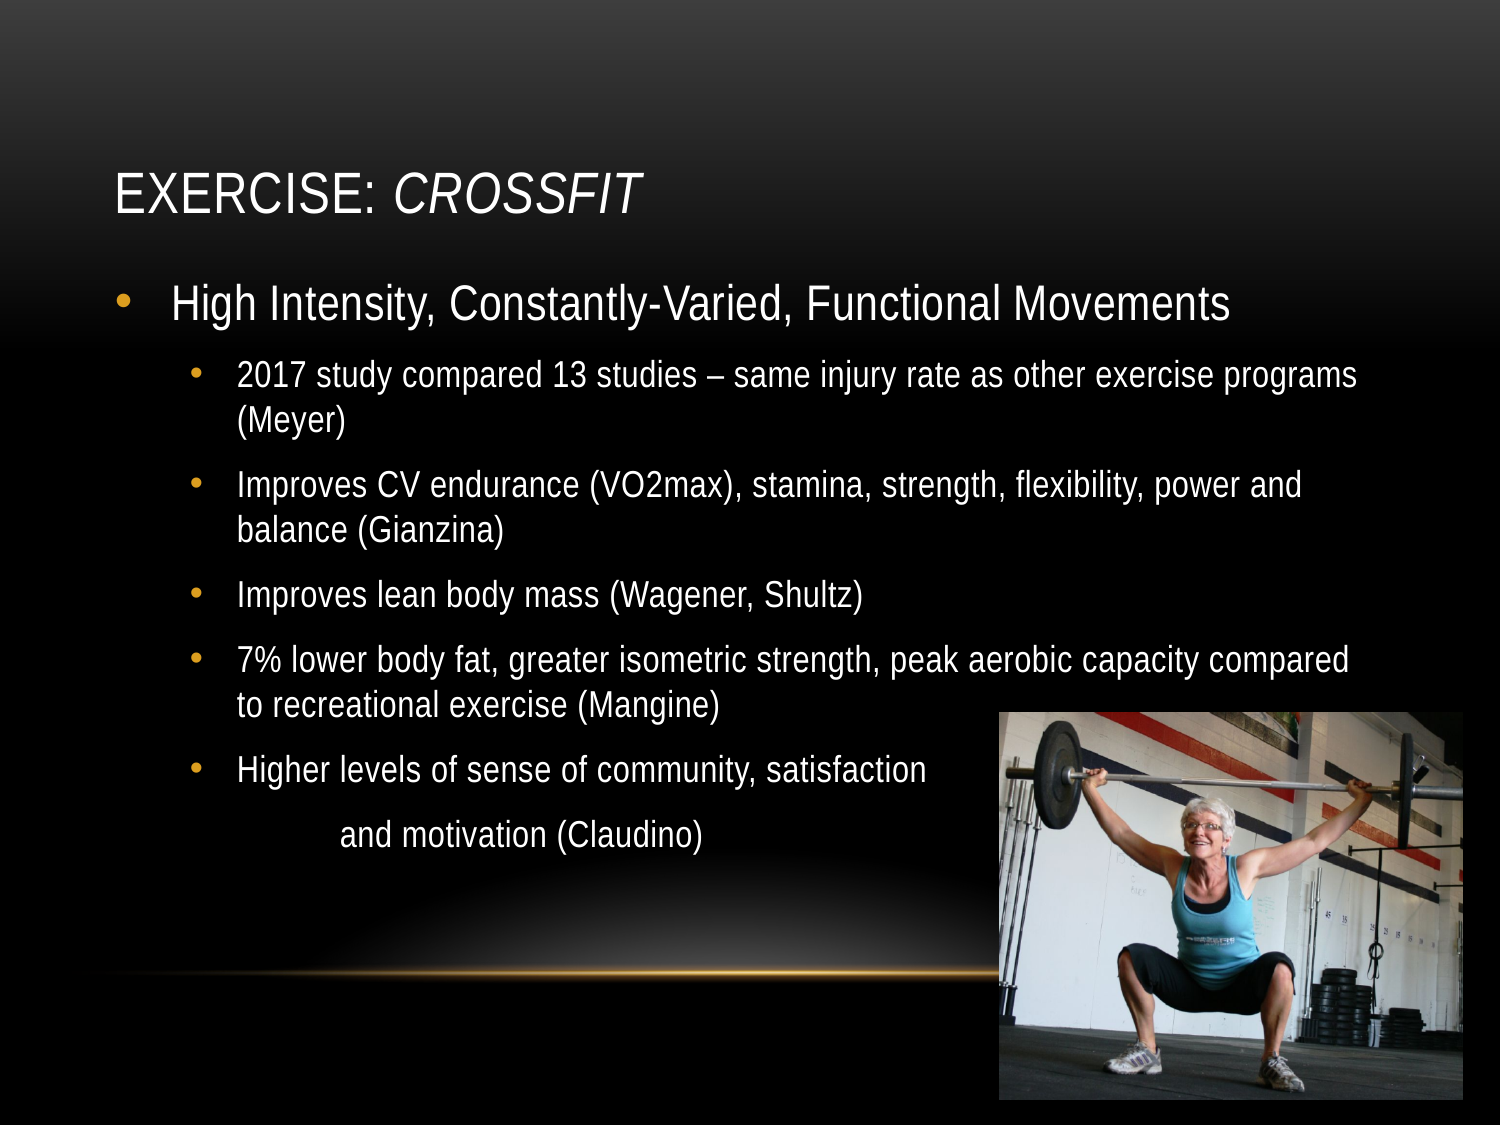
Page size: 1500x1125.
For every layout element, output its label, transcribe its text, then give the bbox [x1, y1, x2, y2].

list High Intensity, Constantly-Varied, Functional Movements 2017 study compared 13 studies – same injury rate as other exercise programs (Meyer) Improves CV endurance (VO2max), stamina, strength, flexibility, power and balance (Gianzina) Improves lean body mass (Wagener, Shultz) 7% lower body fat, greater isometric strength, peak aerobic capacity compared to recreational exercise (Mangine) Higher levels of sense of community, satisfaction and motivation (Claudino) [99, 262, 1400, 938]
title Exercise: CrossFit [99, 45, 1400, 233]
picture [0, 0, 1500, 1125]
